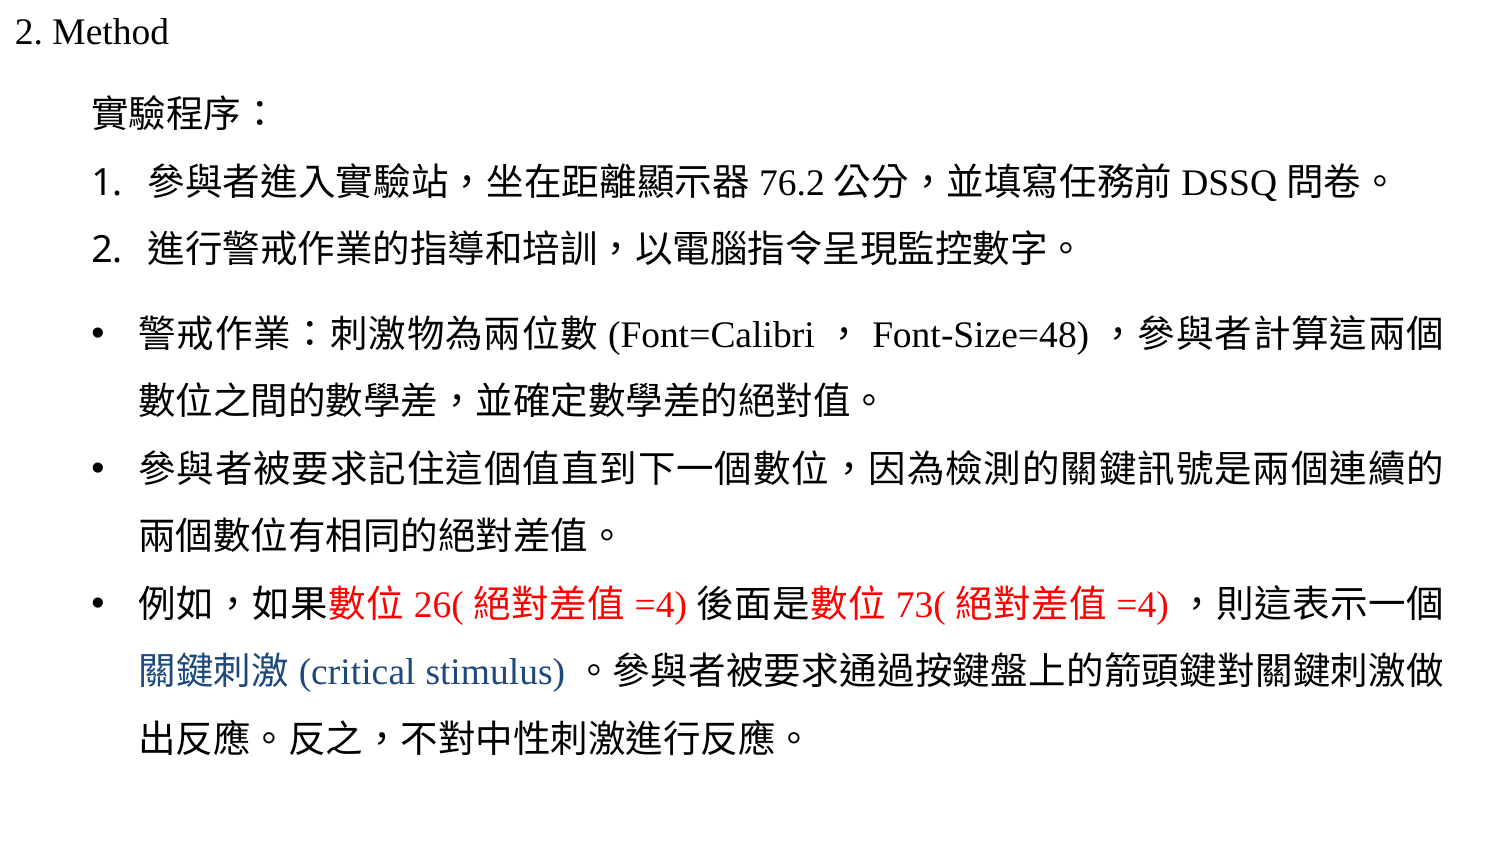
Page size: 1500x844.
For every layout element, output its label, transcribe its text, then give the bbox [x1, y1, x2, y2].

text_box 實驗程序： 參與者進入實驗站，坐在距離顯示器76.2公分，並填寫任務前DSSQ問卷。 進行警戒作業的指導和培訓，以電腦指令呈現監控數字。 [76, 60, 1376, 280]
text_box 警戒作業：刺激物為兩位數(Font=Calibri，Font-Size=48)，參與者計算這兩個數位之間的數學差，並確定數學差的絕對值。 參與者被要求記住這個值直到下一個數位，因為檢測的關鍵訊號是兩個連續的兩個數位有相同的絕對差值。 例如，如果數位26(絕對差值=4)後面是數位73(絕對差值=4)，則這表示一個關鍵刺激(critical stimulus)。參與者被要求通過按鍵盤上的箭頭鍵對關鍵刺激做出反應。反之，不對中性刺激進行反應。 [76, 280, 1459, 768]
text_box 2. Method [0, 0, 260, 60]
